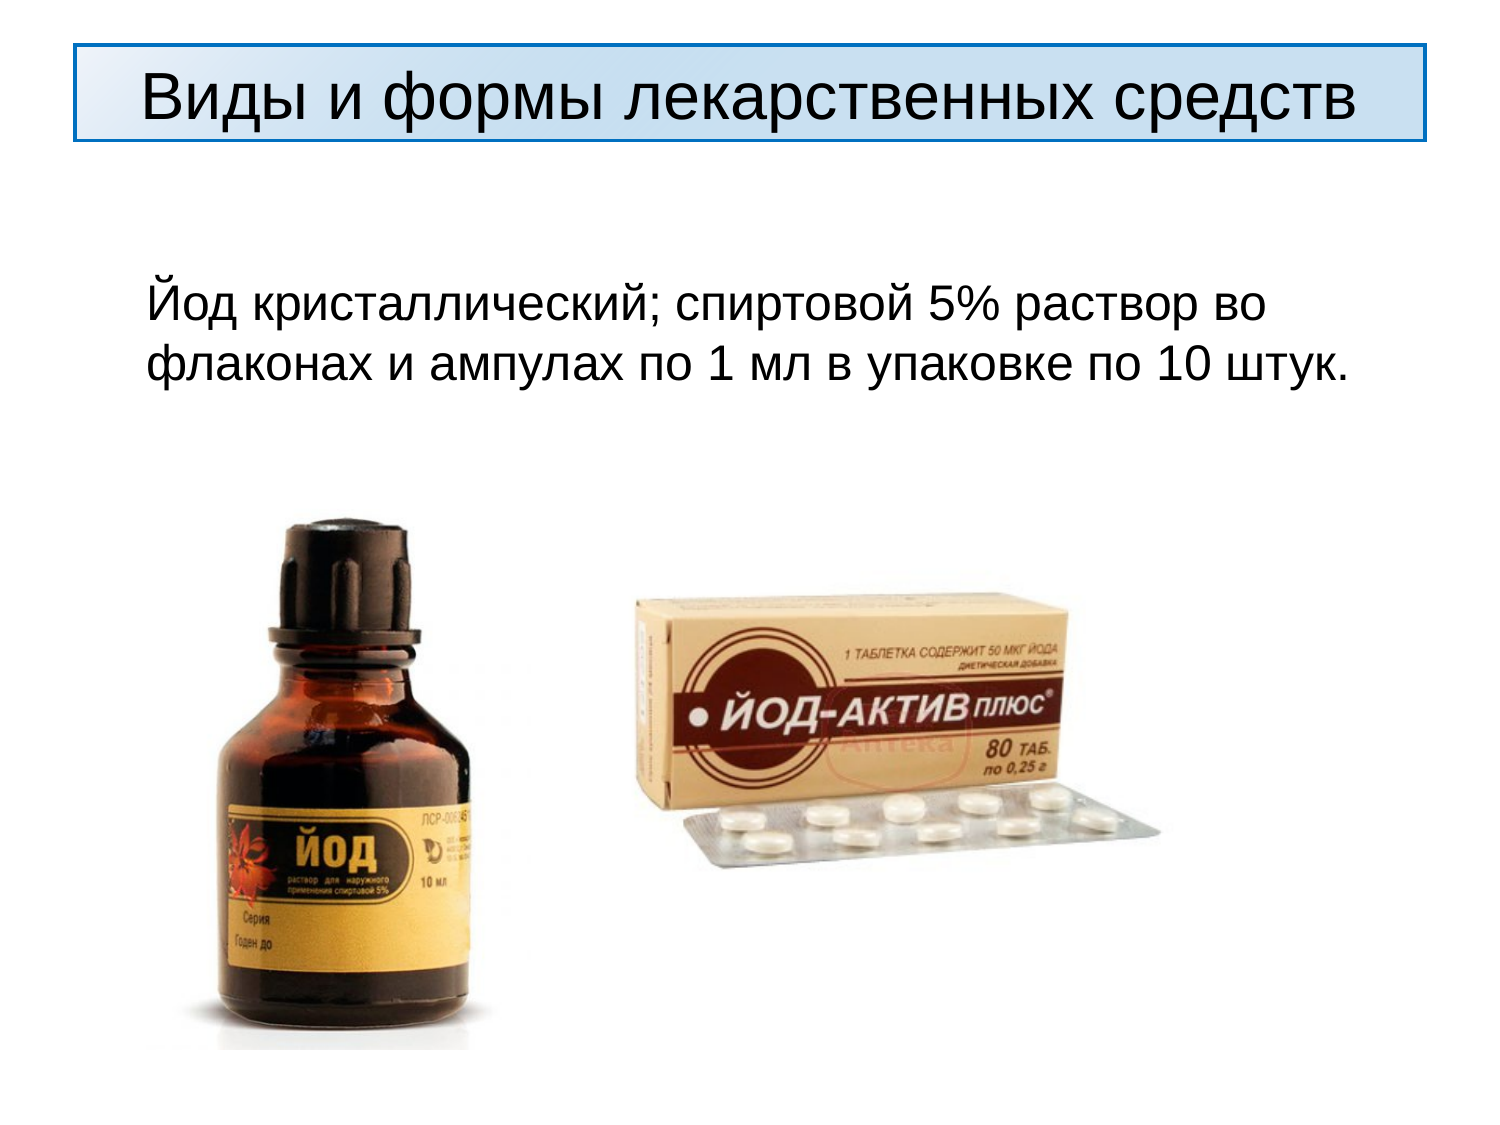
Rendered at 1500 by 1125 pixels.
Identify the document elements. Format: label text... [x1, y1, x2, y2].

list Йод кристаллический; спиртовой 5% раствор во флаконах и ампулах по 1 мл в упаковке по 10 штук. [74, 262, 1402, 493]
title Виды и формы лекарственных средств [74, 44, 1426, 142]
picture [0, 420, 1211, 1050]
